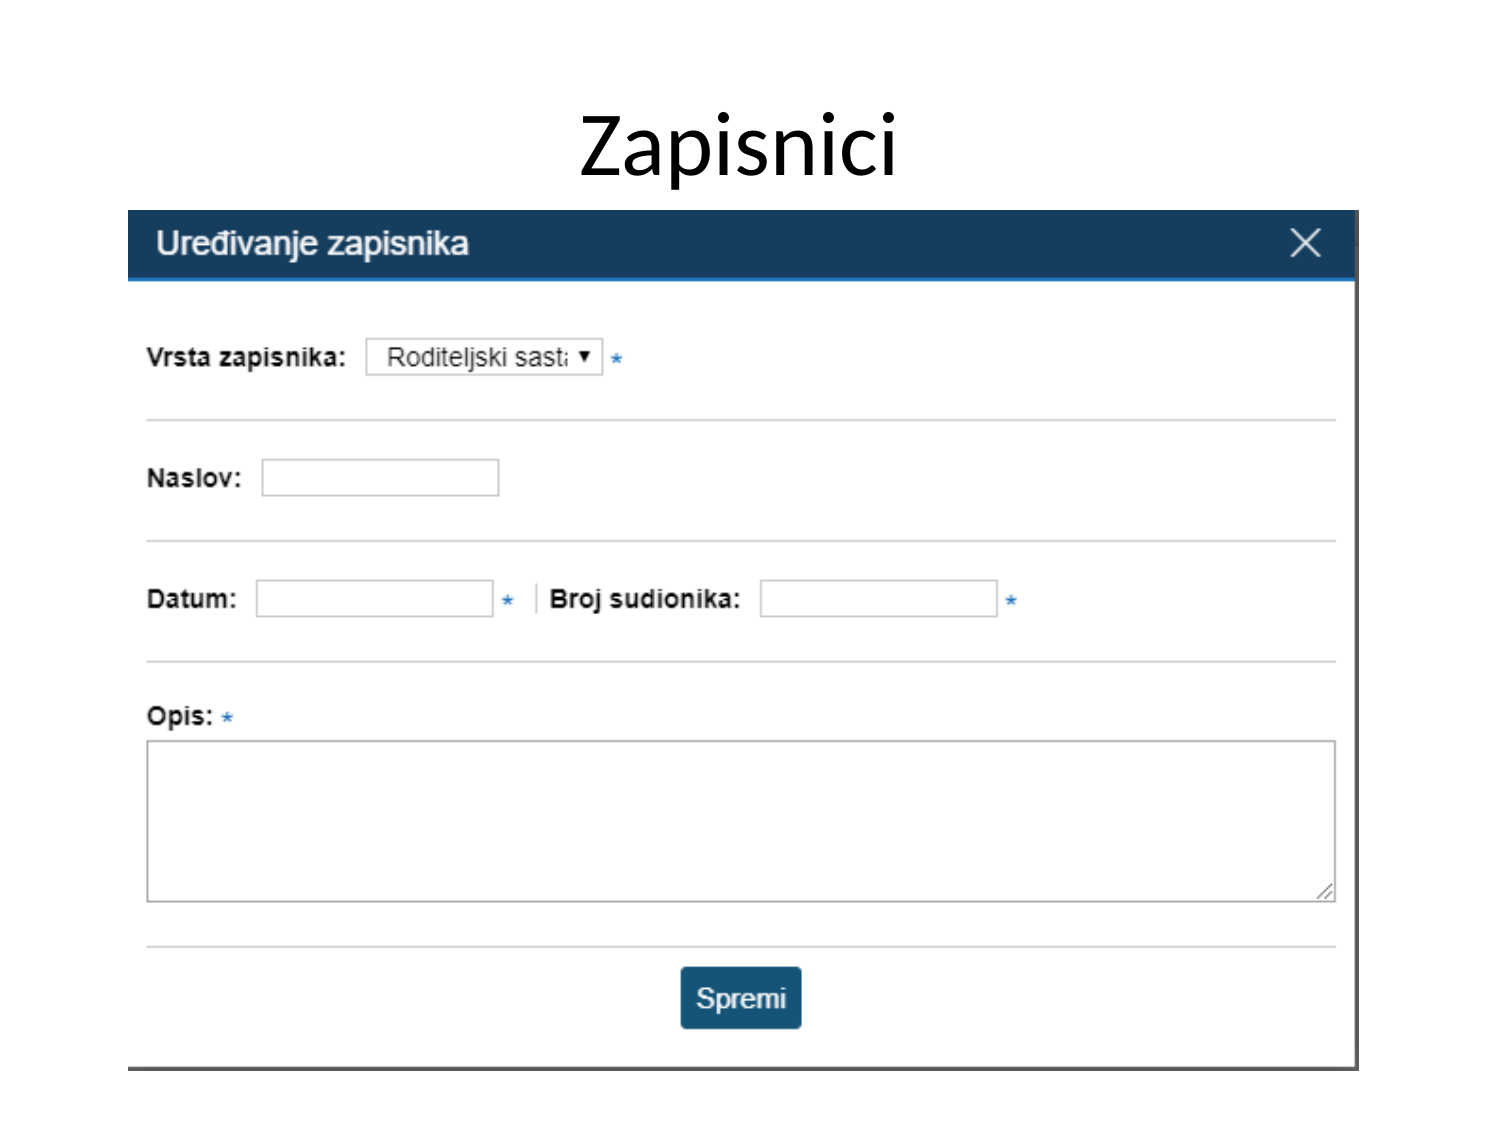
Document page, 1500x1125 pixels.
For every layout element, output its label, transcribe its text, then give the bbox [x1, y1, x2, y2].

title Zapisnici [75, 45, 1425, 233]
picture [128, 210, 1359, 1072]
